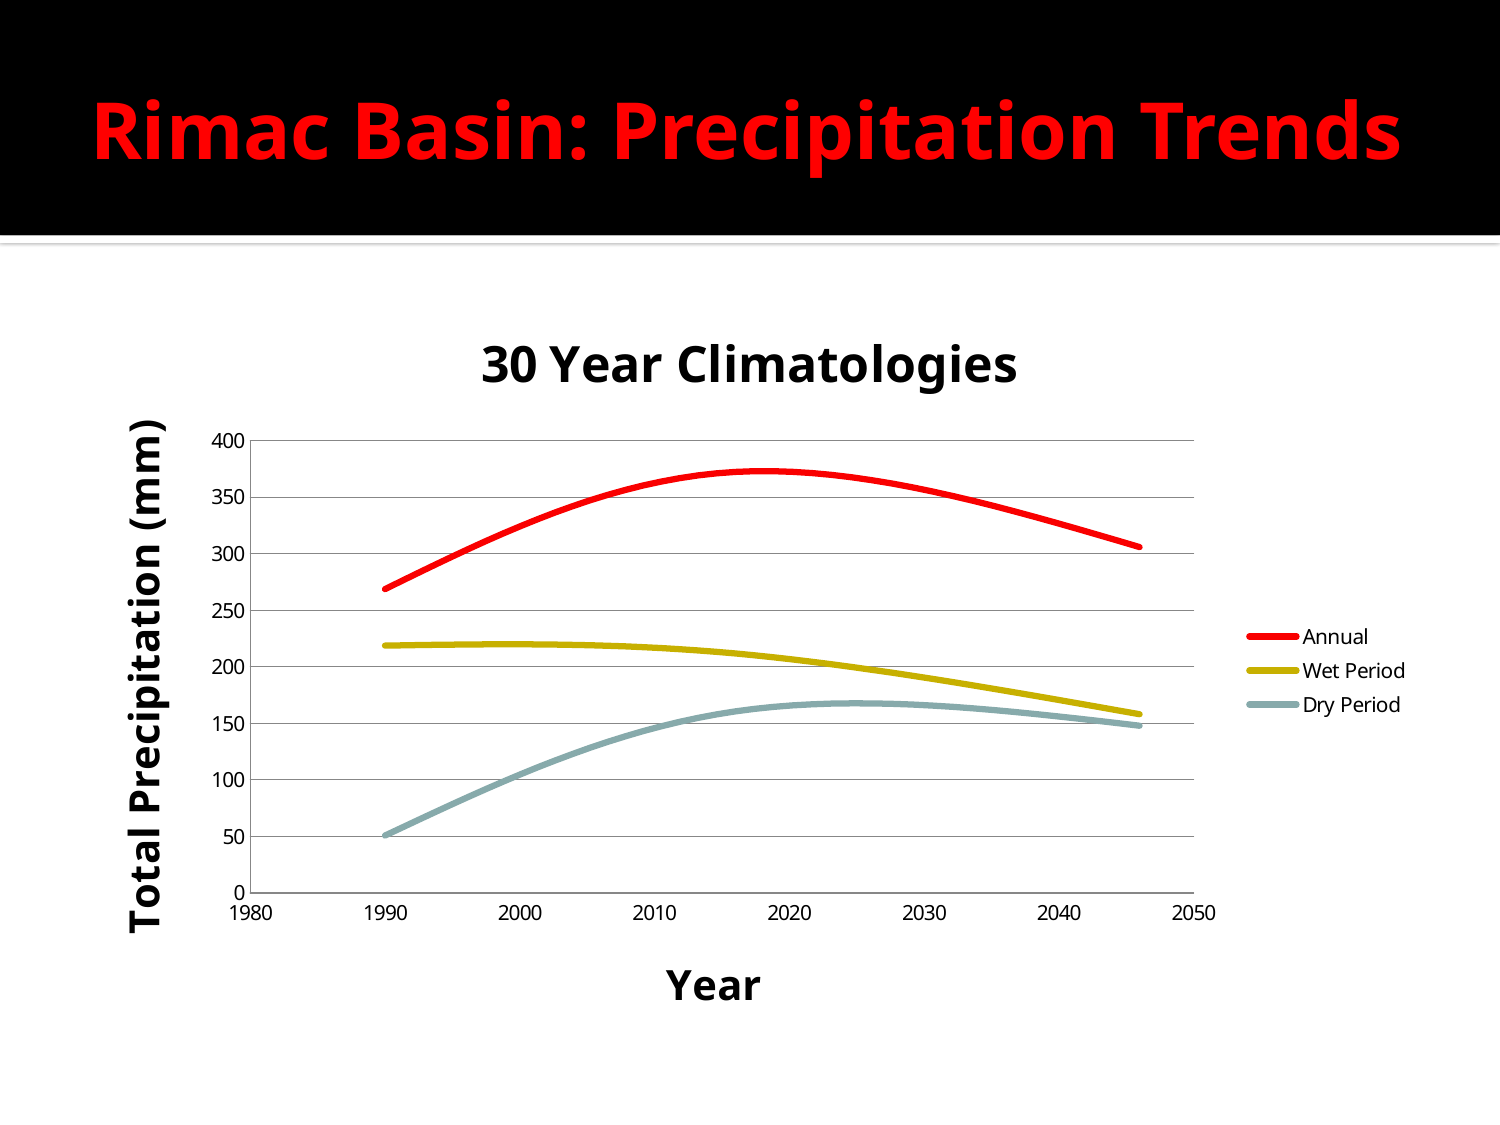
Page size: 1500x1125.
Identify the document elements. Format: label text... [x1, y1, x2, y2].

title Rimac Basin: Precipitation Trends [75, 25, 1425, 231]
chart [74, 291, 1425, 1050]
